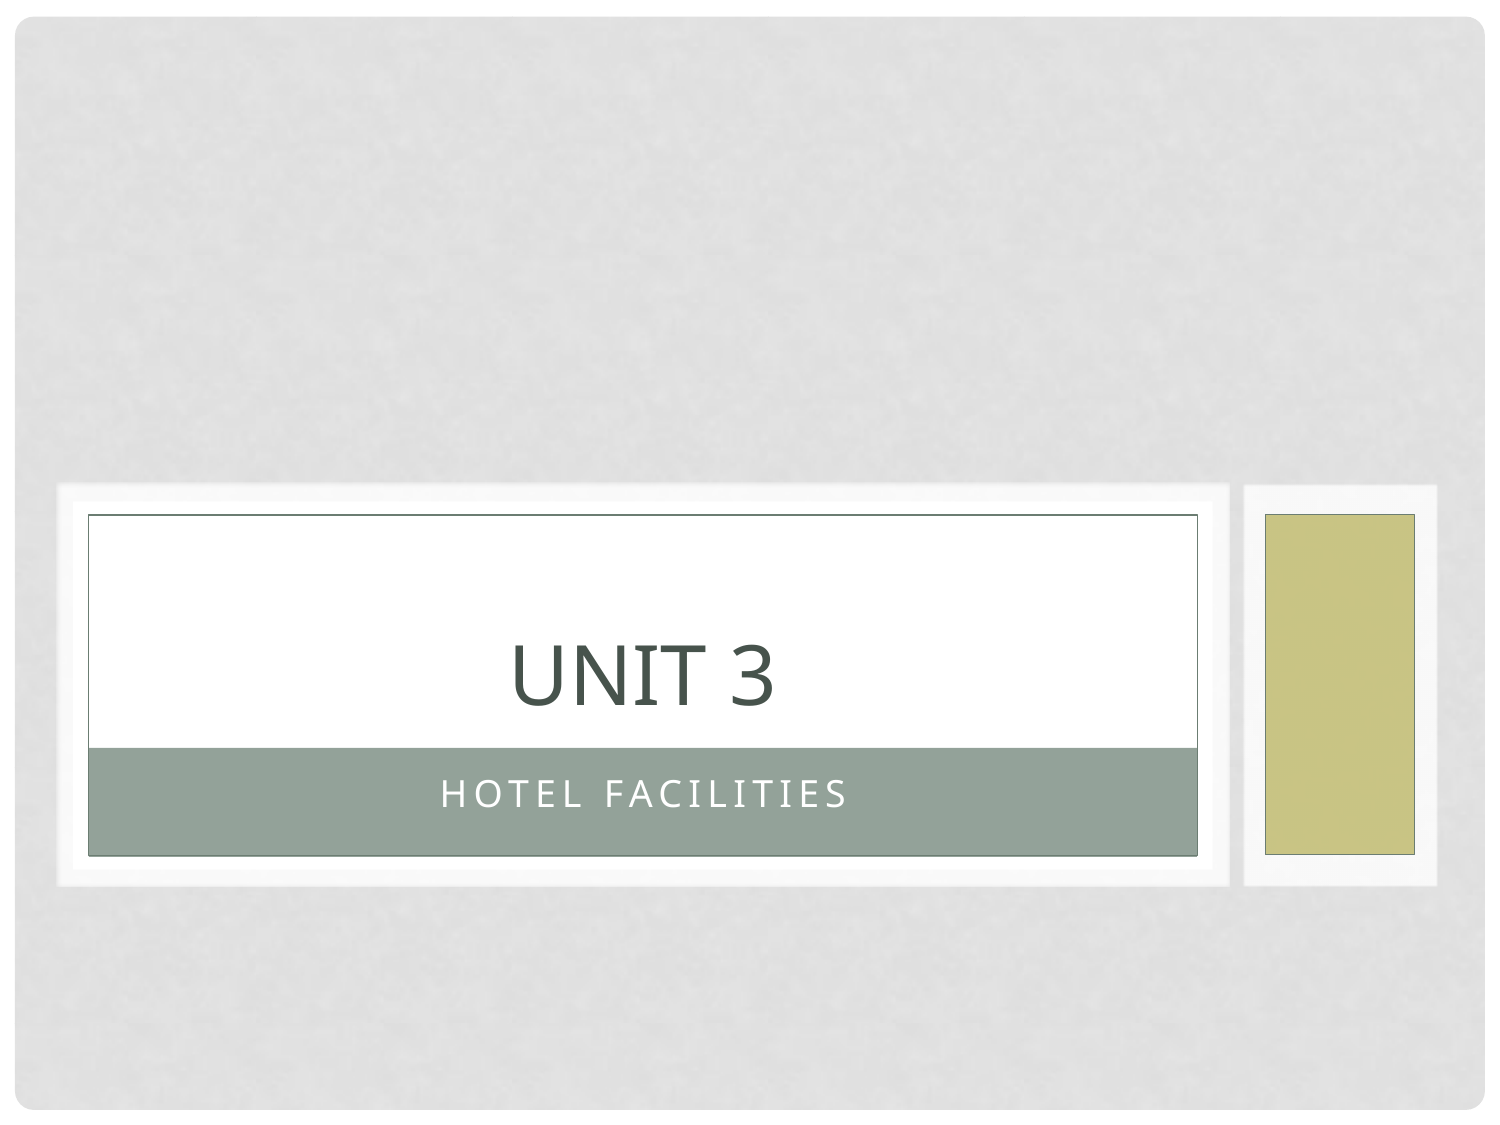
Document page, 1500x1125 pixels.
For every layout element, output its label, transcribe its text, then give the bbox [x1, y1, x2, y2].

title UNIT 3 [99, 529, 1187, 730]
subtitle Hotel Facilities [105, 762, 1181, 838]
